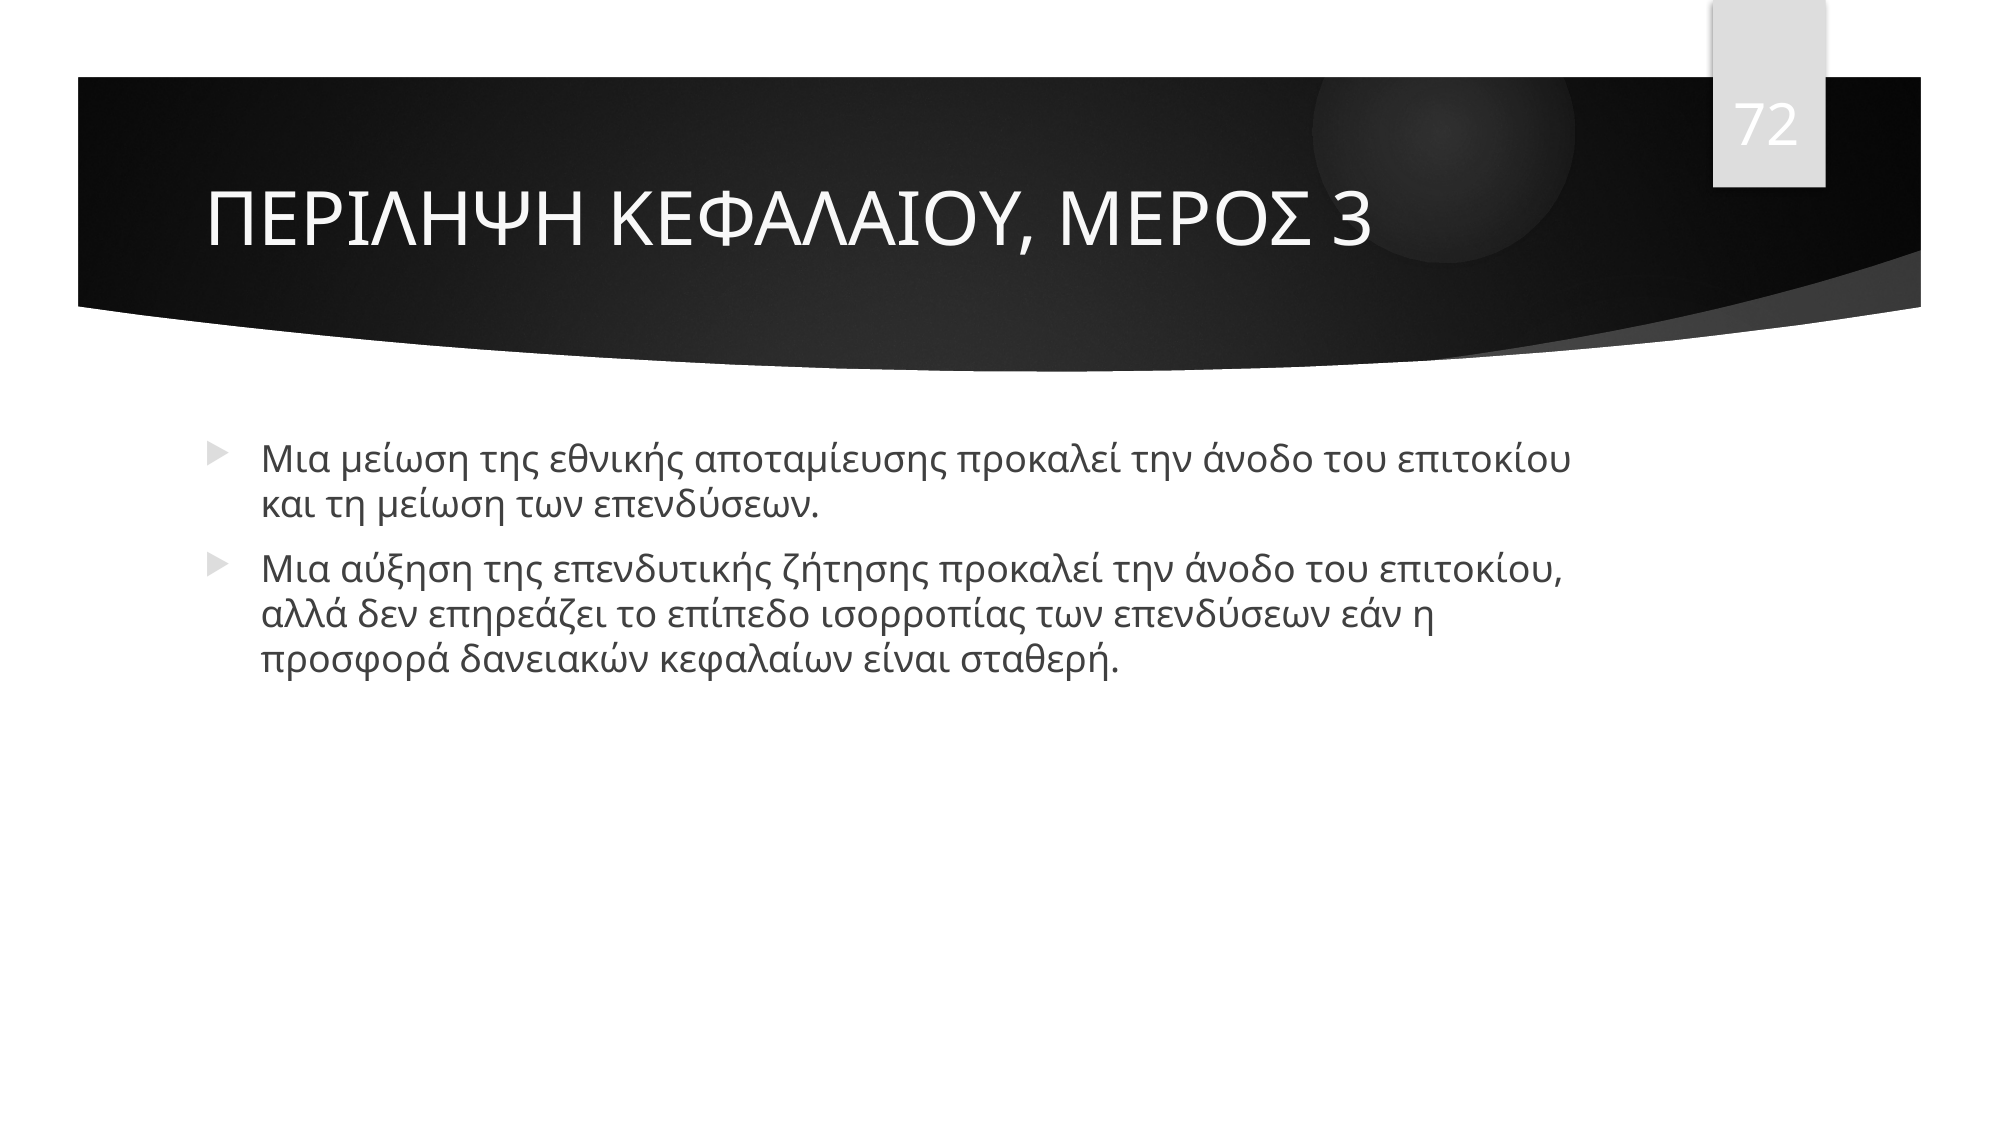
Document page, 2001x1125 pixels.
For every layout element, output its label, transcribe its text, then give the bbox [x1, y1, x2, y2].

slide_number 72 [1698, 48, 1836, 175]
list Μια μείωση της εθνικής αποταμίευσης προκαλεί την άνοδο του επιτοκίου και τη μείωση των επενδύσεων. Μια αύξηση της επενδυτικής ζήτησης προκαλεί την άνοδο του επιτοκίου, αλλά δεν επηρεάζει το επίπεδο ισορροπίας των επενδύσεων εάν η προσφορά δανειακών κεφαλαίων είναι σταθερή. [189, 427, 1627, 988]
title ΠΕΡΙΛΗΨΗ ΚΕΦΑΛΑΙΟΥ, ΜΕΡΟΣ 3 [189, 155, 1627, 275]
